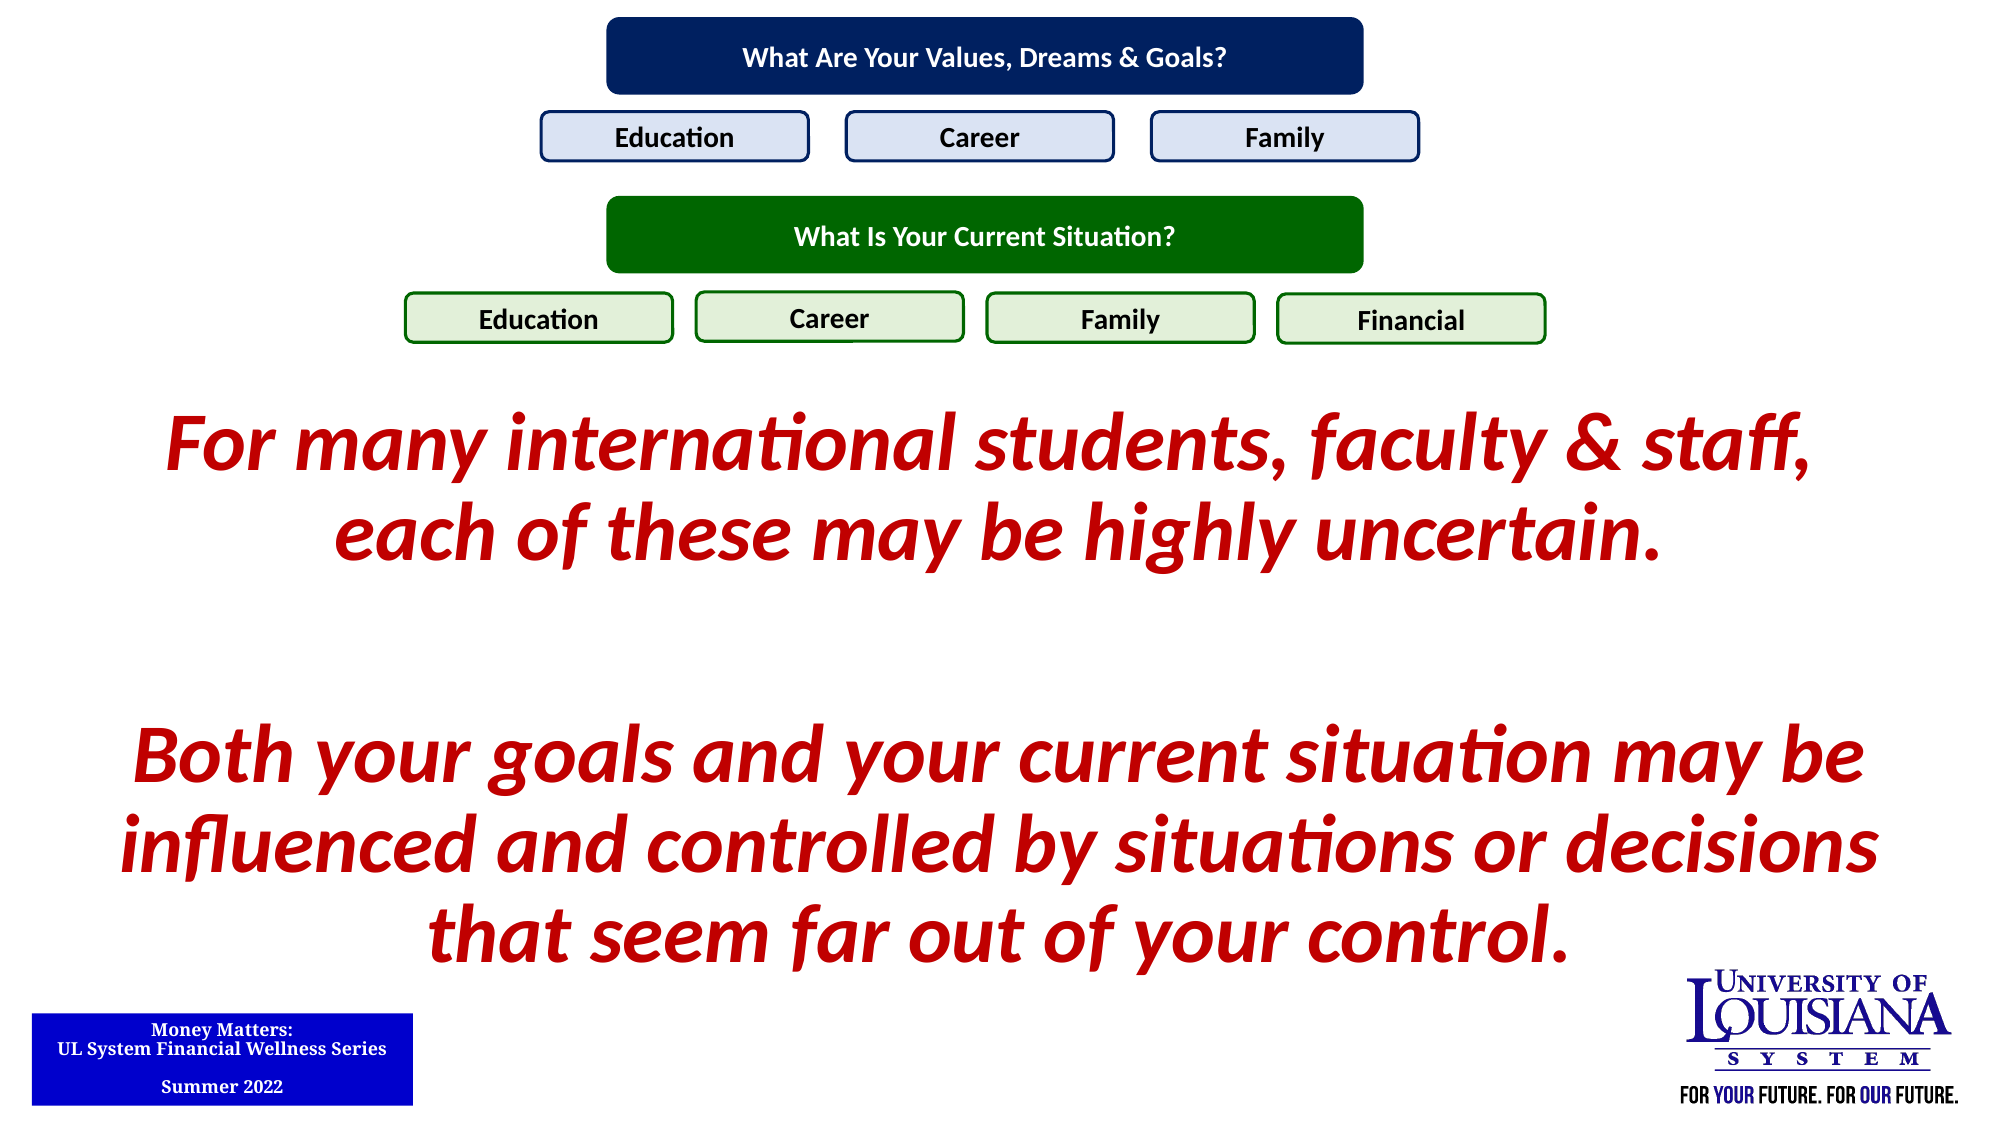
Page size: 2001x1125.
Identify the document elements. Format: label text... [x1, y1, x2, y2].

text_box Education [540, 110, 810, 162]
text_box Career [845, 110, 1115, 162]
text_box Family [1150, 110, 1420, 162]
text_box Career [695, 290, 965, 343]
text_box What Is Your Current Situation? [605, 194, 1365, 275]
text_box Education [404, 291, 674, 344]
picture [1655, 956, 1983, 1120]
text_box Financial [1276, 292, 1547, 345]
text_box What Are Your Values, Dreams & Goals? [605, 15, 1365, 96]
text_box For many international students, faculty & staff, each of these may be highly uncertain. Both your goals and your current situation may be influenced and controlled by situations or decisions that seem far out of your control. [66, 391, 1933, 1014]
text_box Family [985, 291, 1256, 344]
